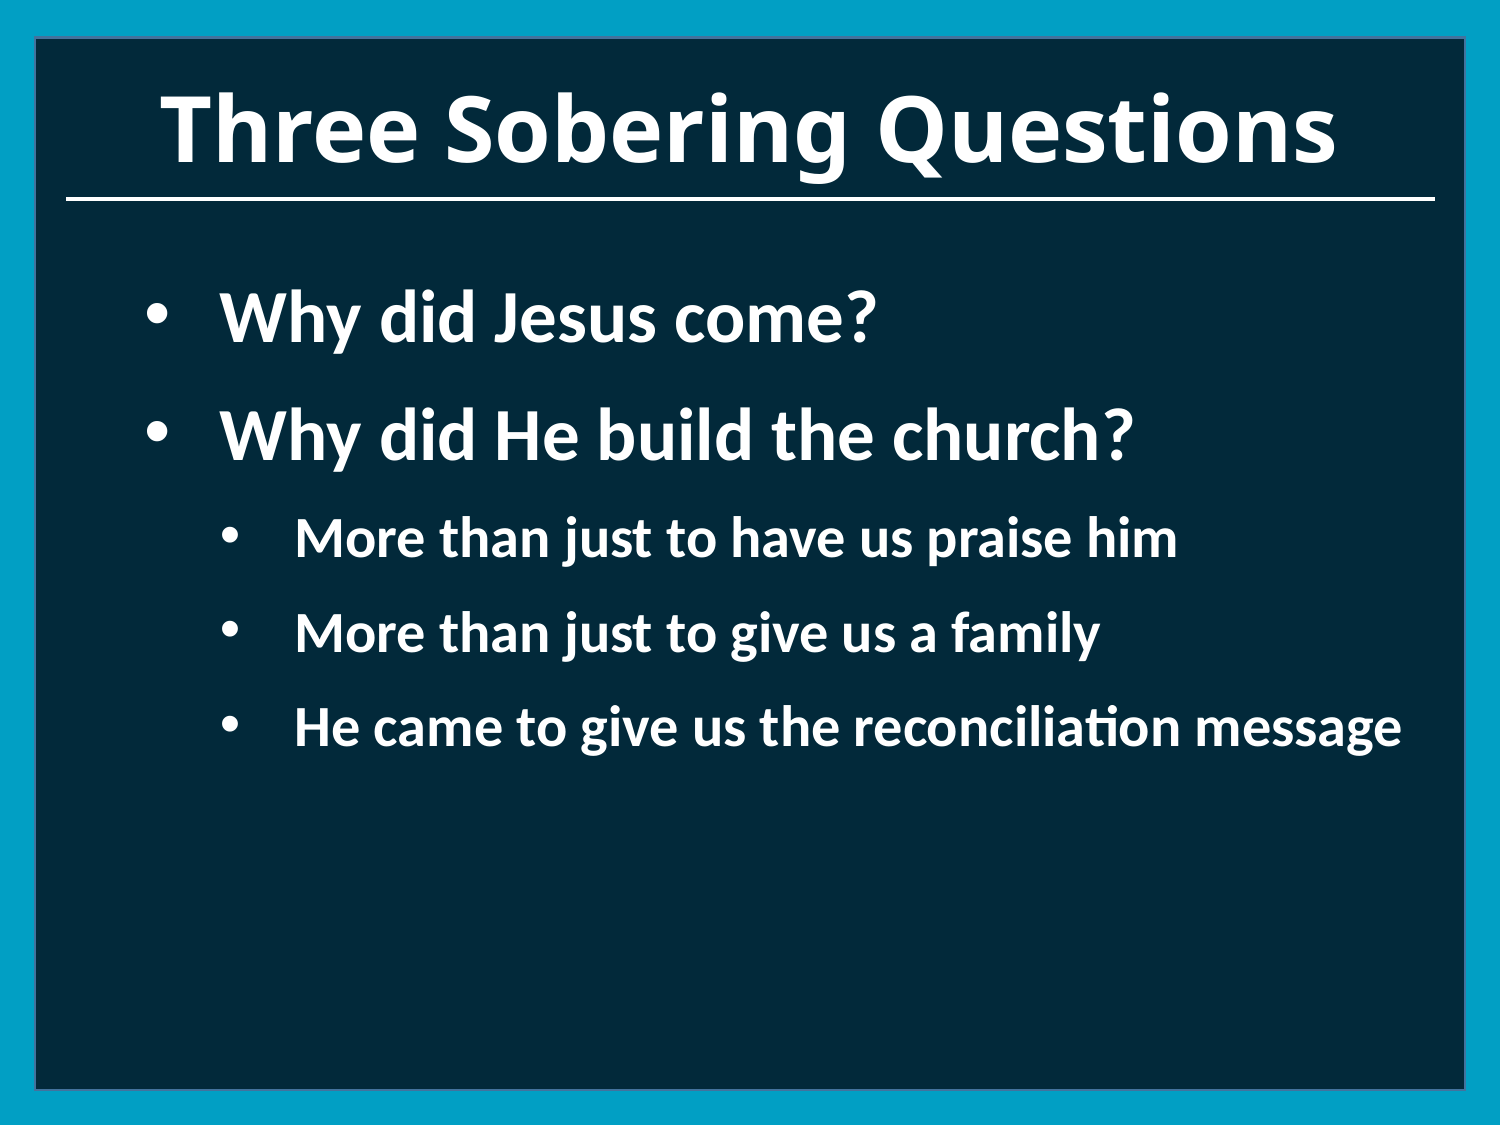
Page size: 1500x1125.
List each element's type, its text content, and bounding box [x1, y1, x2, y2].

subtitle Why did Jesus come? Why did He build the church? More than just to have us praise him More than just to give us a family He came to give us the reconciliation message [54, 241, 1446, 1067]
title Three Sobering Questions [54, 66, 1445, 199]
